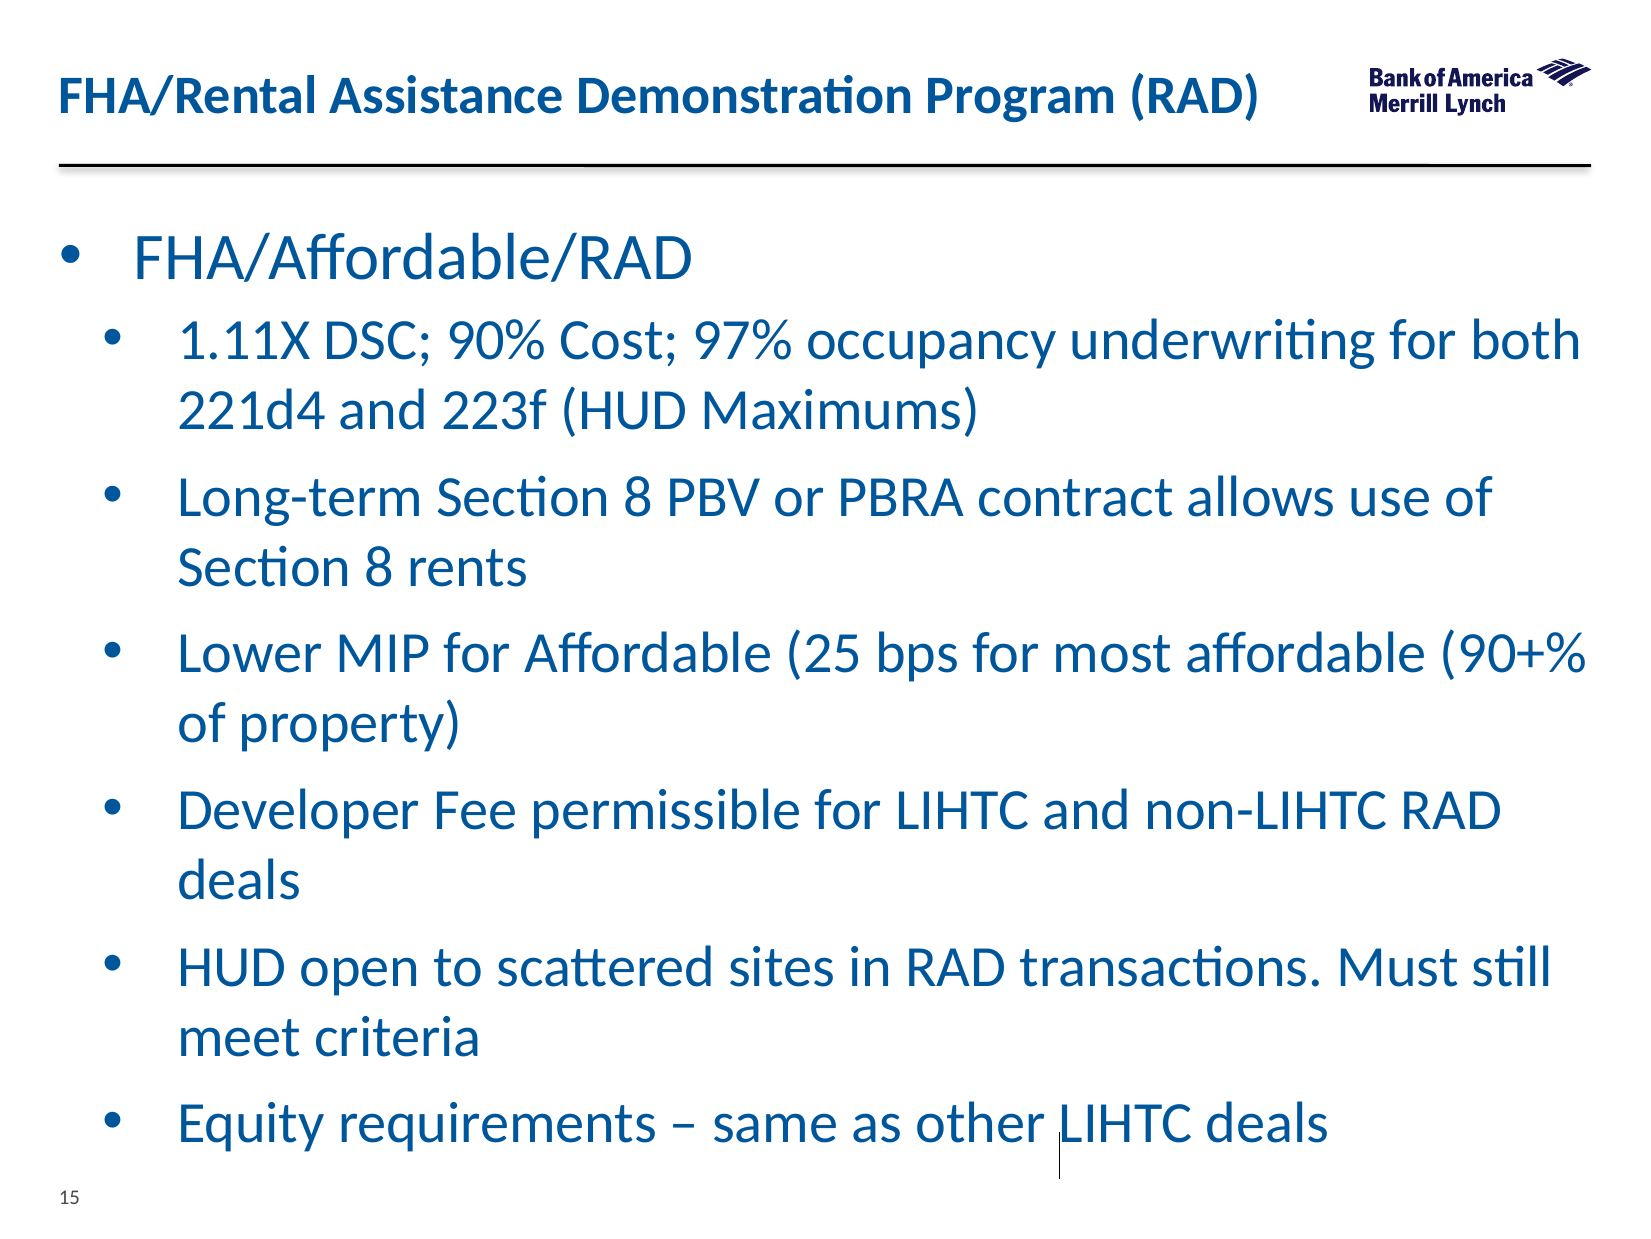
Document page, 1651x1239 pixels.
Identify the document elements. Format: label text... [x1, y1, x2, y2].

list FHA/Affordable/RAD 1.11X DSC; 90% Cost; 97% occupancy underwriting for both 221d4 and 223f (HUD Maximums) Long-term Section 8 PBV or PBRA contract allows use of Section 8 rents Lower MIP for Affordable (25 bps for most affordable (90+% of property) Developer Fee permissible for LIHTC and non-LIHTC RAD deals HUD open to scattered sites in RAD transactions. Must still meet criteria Equity requirements – same as other LIHTC deals [58, 212, 1592, 1214]
list FHA/Rental Assistance Demonstration Program (RAD) [58, 58, 1302, 130]
